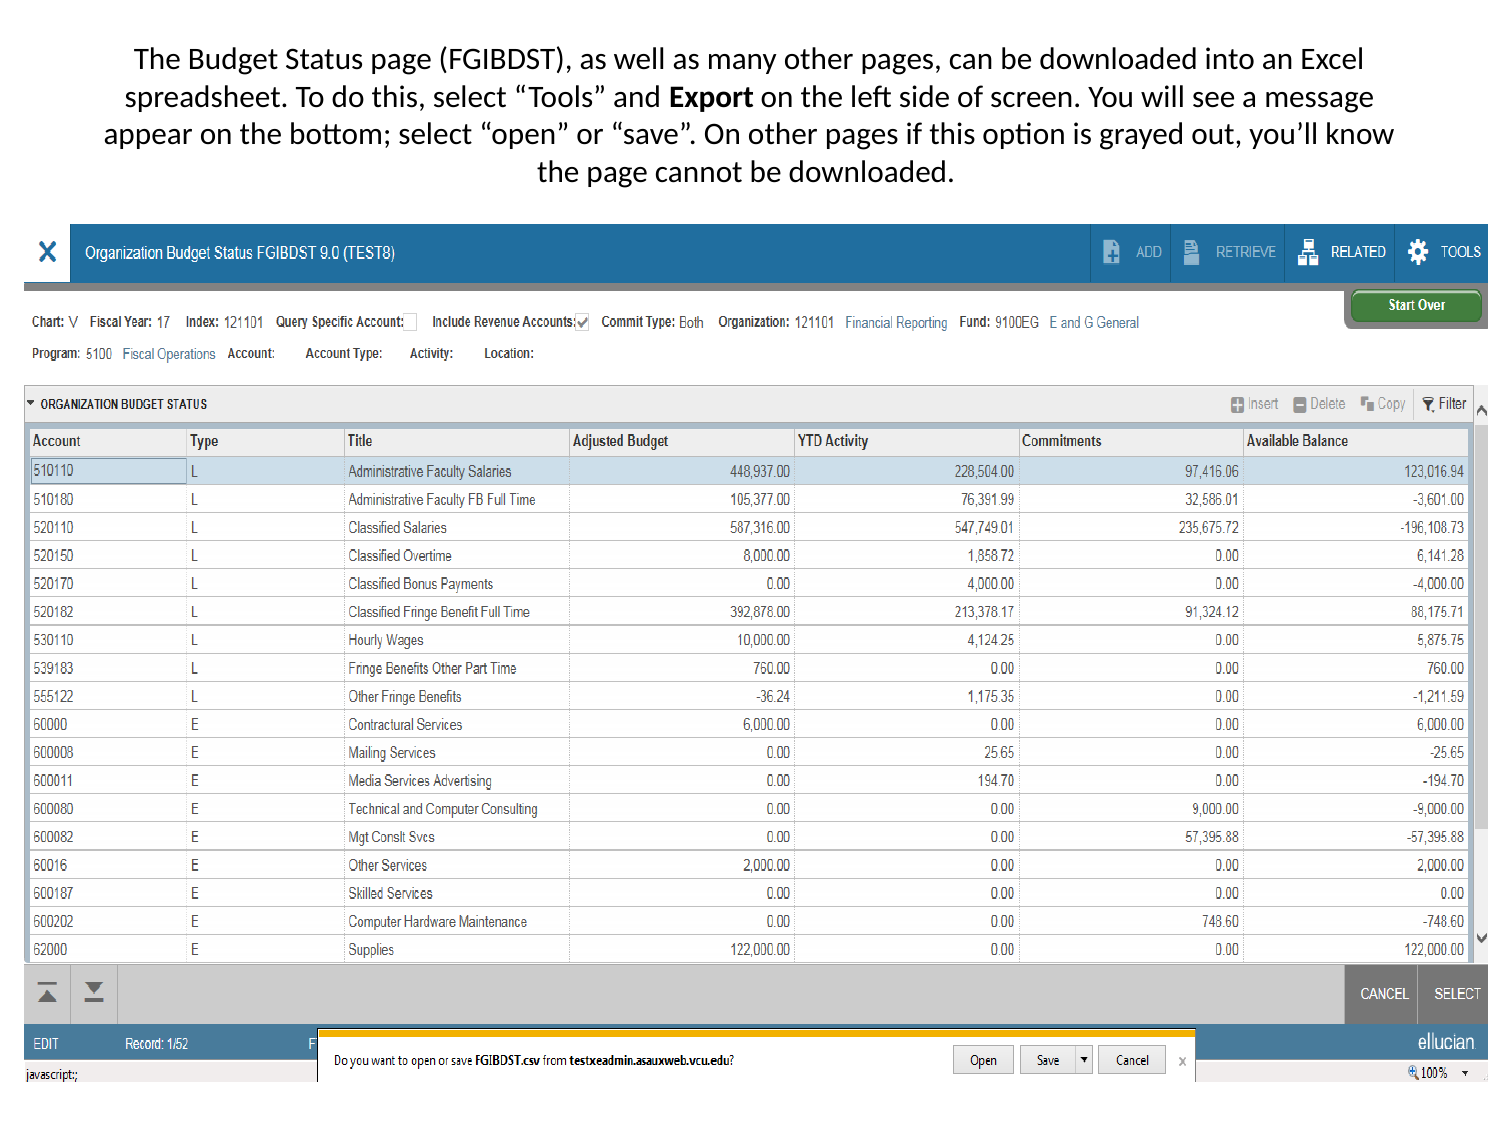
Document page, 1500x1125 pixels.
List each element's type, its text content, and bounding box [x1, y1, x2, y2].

picture [24, 224, 1488, 1082]
title The Budget Status page (FGIBDST), as well as many other pages, can be downloaded into an Excel spreadsheet. To do this, select “Tools” and Export on the left side of screen. You will see a message appear on the bottom; select “open” or “save”. On other pages if this option is grayed out, you’ll know the page cannot be downloaded. [74, 24, 1426, 223]
